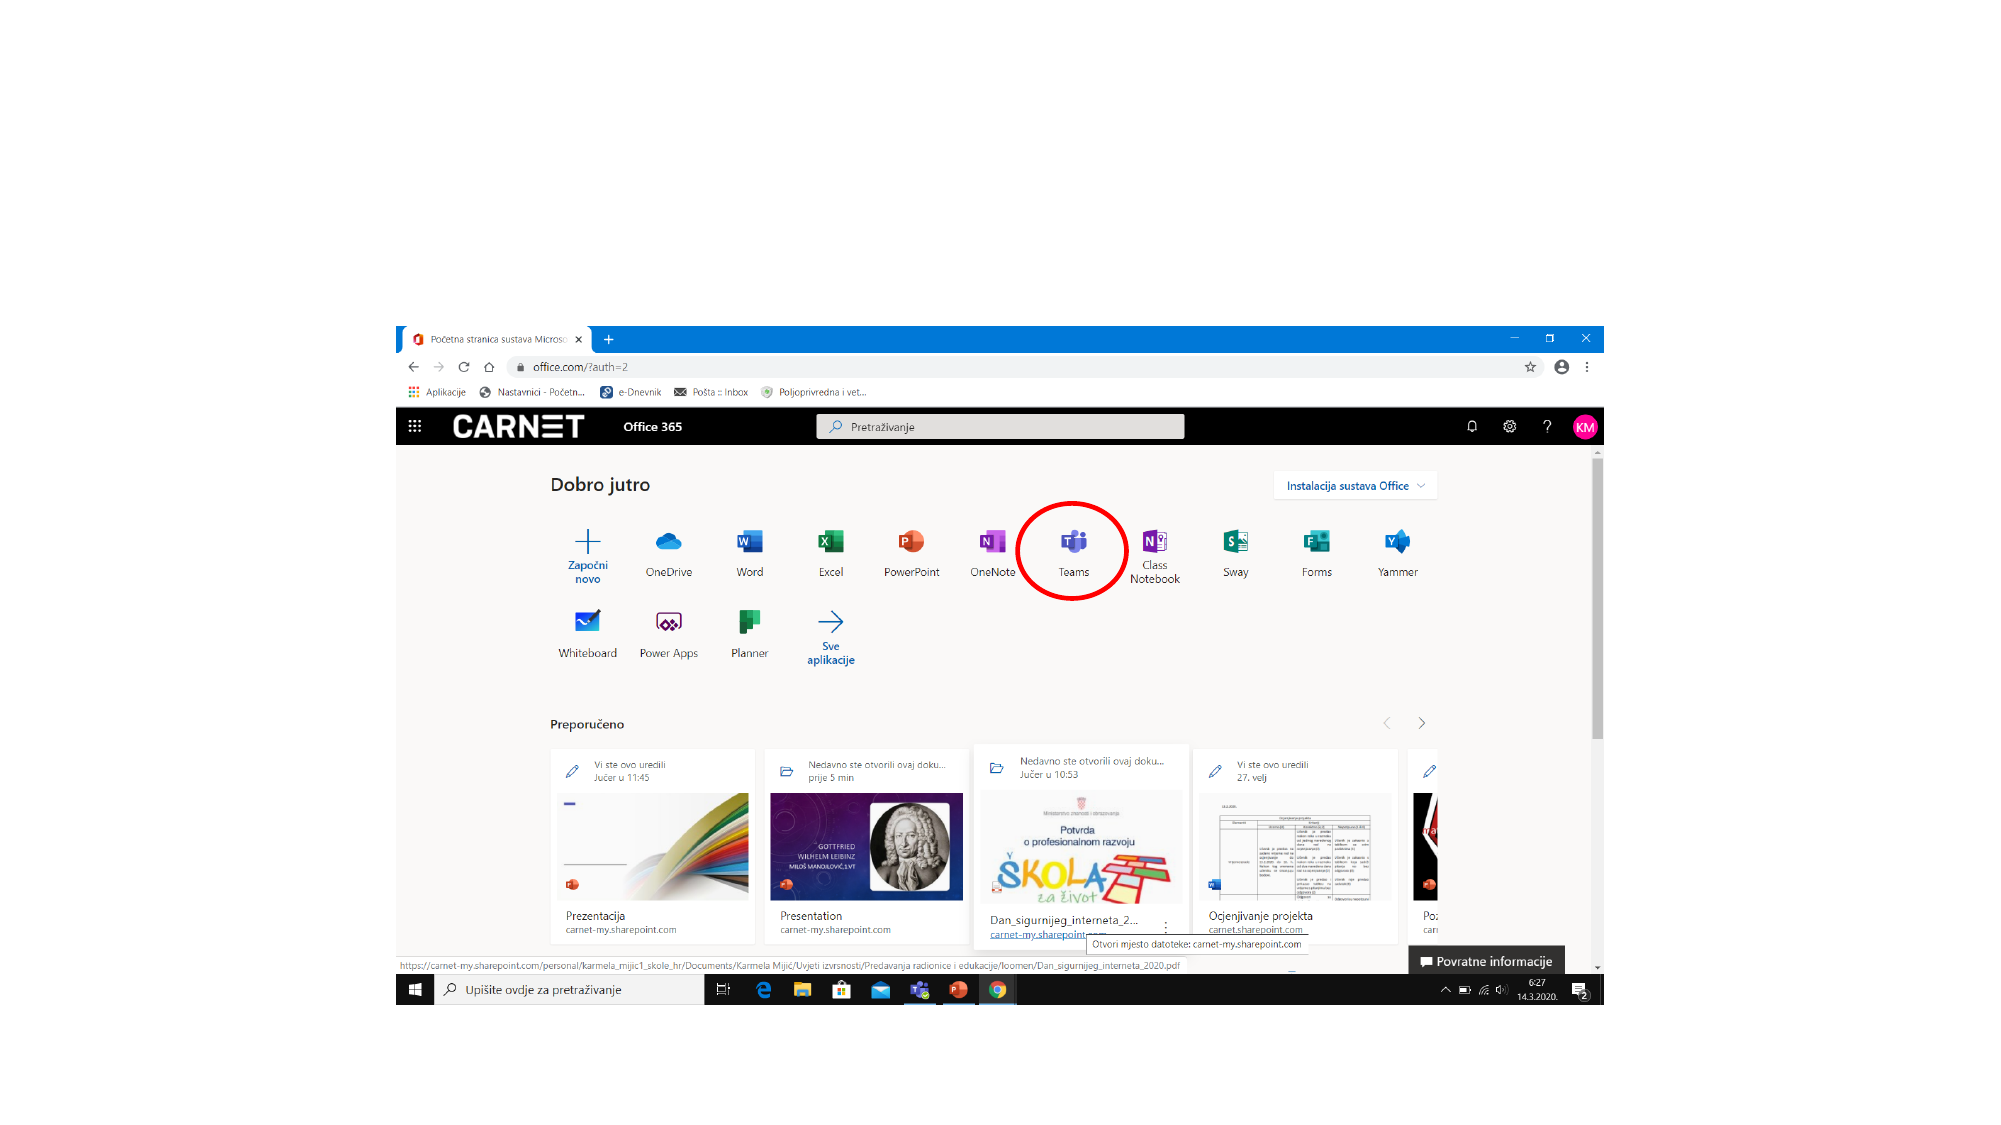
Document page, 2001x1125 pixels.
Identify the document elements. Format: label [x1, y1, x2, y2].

list [396, 326, 1604, 1005]
